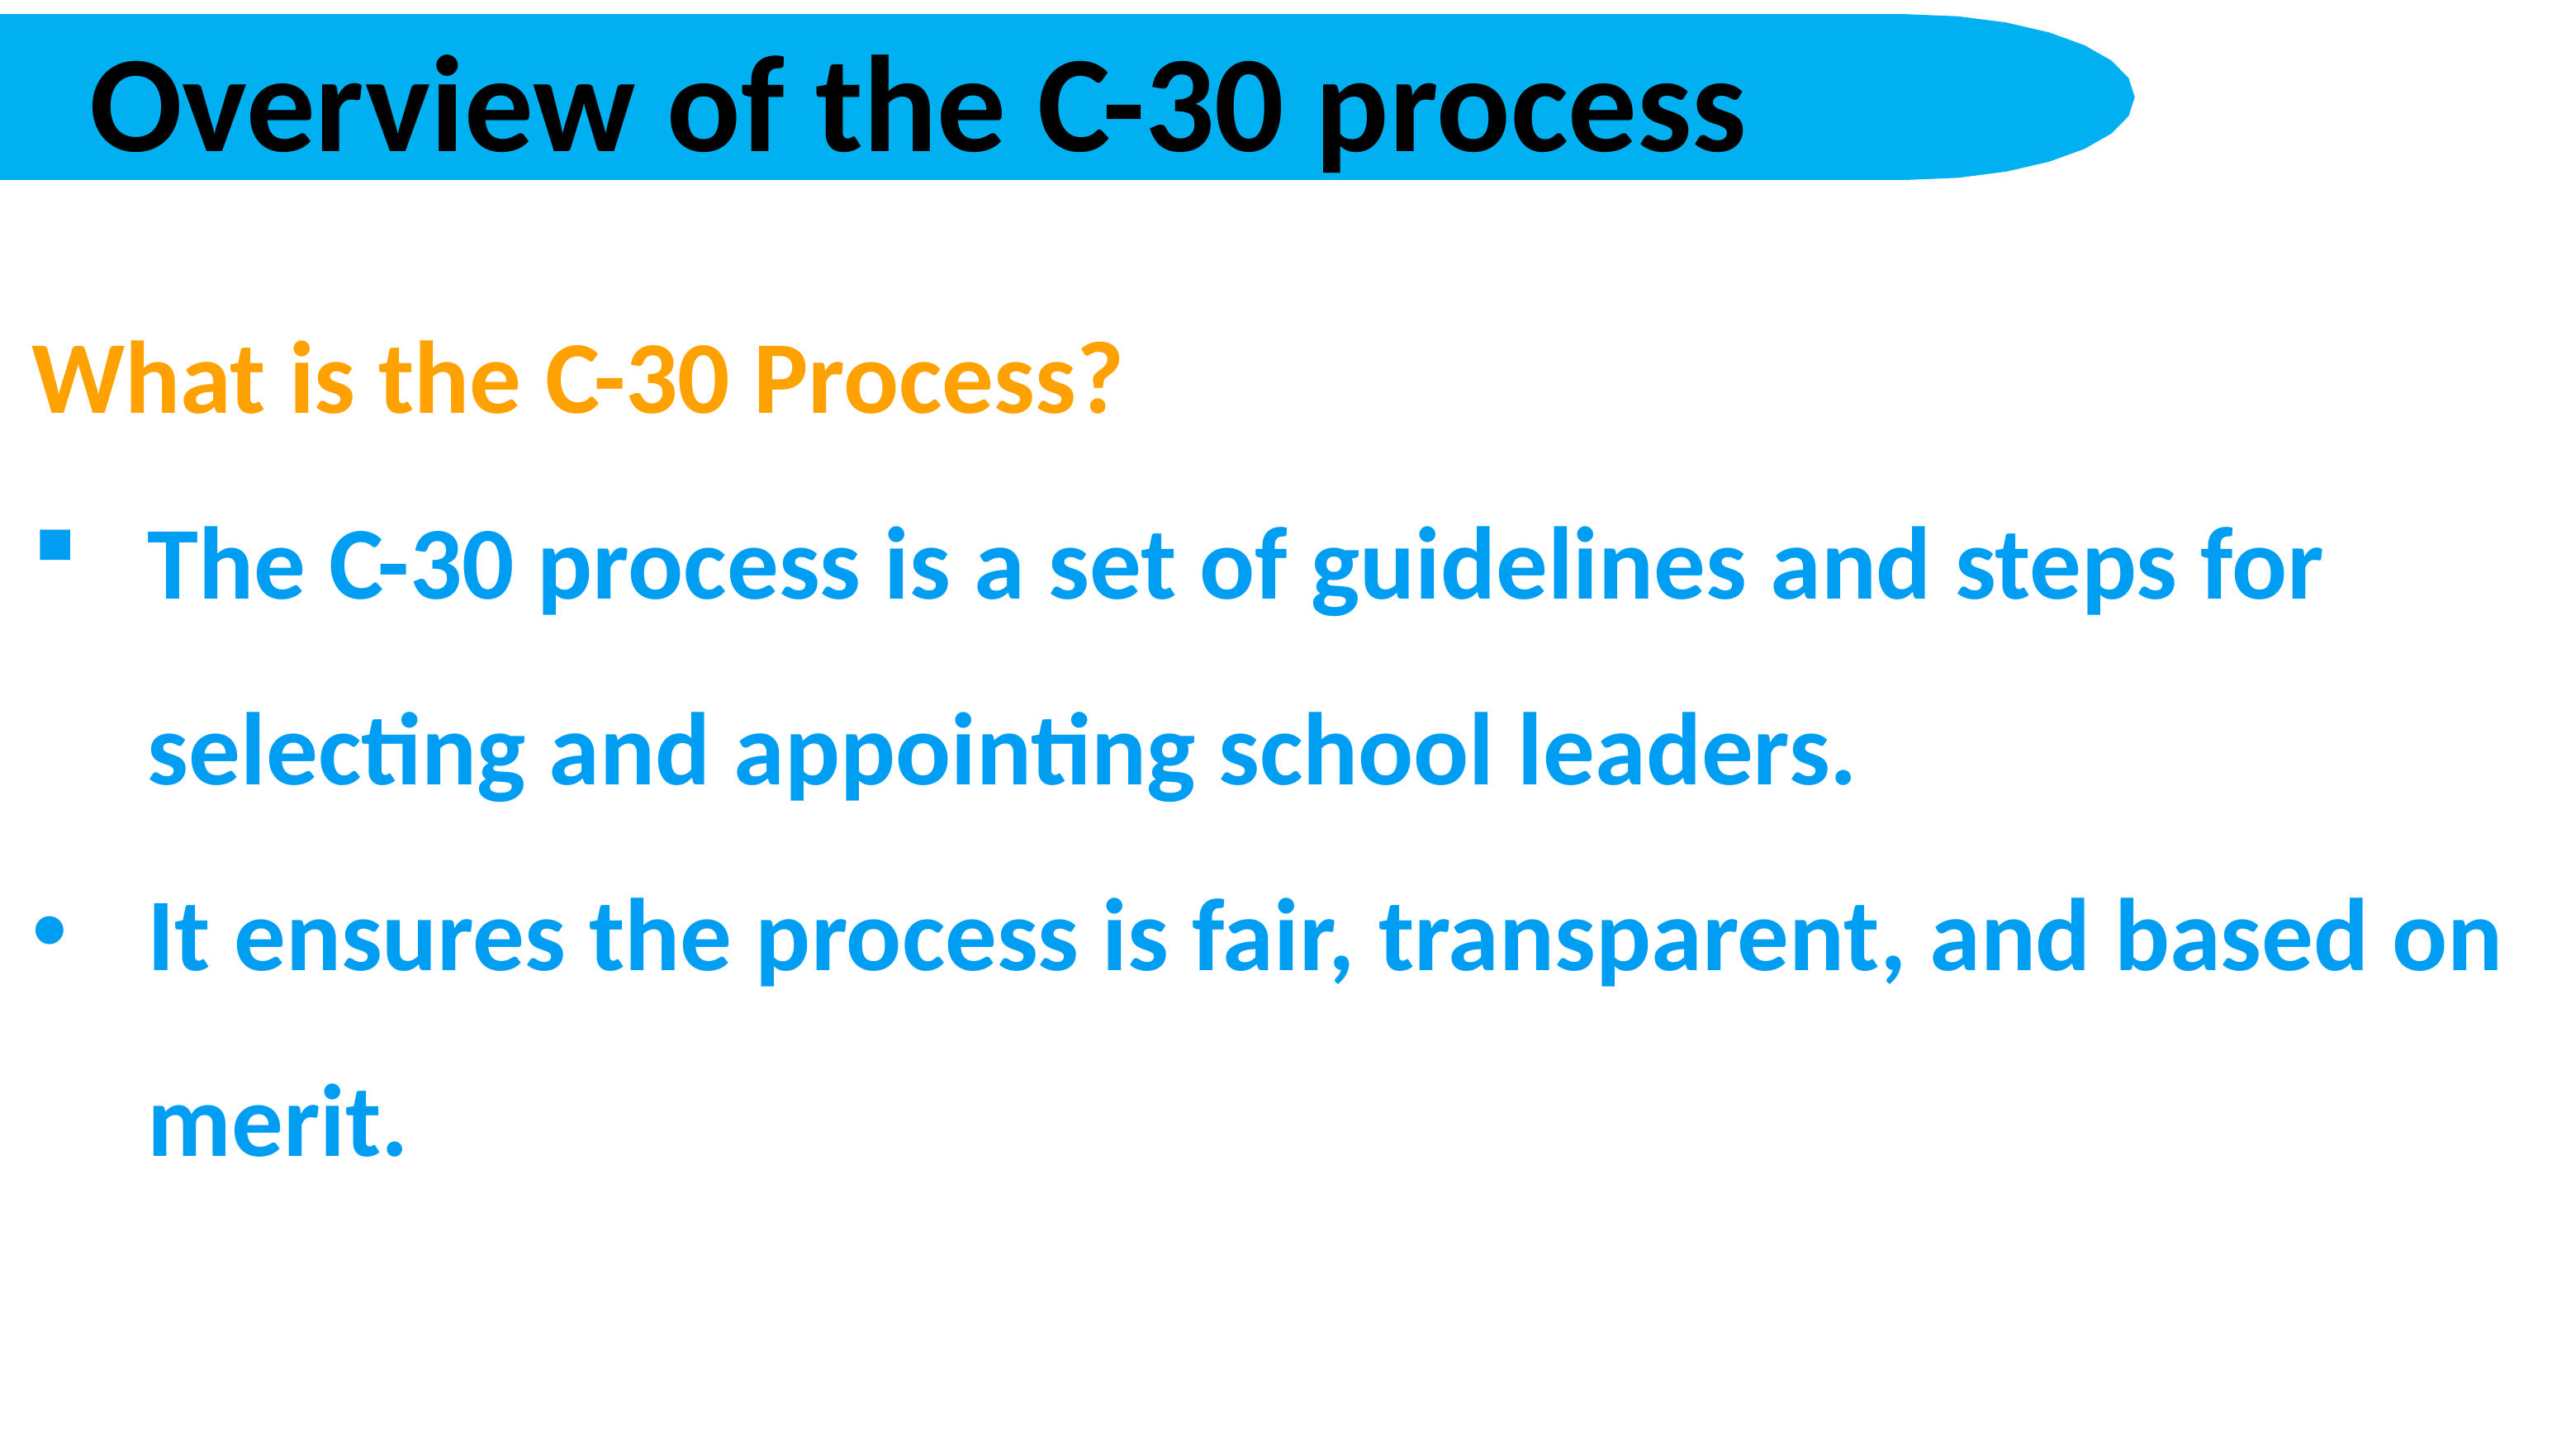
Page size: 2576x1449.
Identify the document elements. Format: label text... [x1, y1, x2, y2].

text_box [0, 14, 2136, 181]
text_box What is the C-30 Process? The C-30 process is a set of guidelines and steps for selecting and appointing school leaders. It ensures the process is fair, transparent, and based on merit. [19, 180, 2555, 1183]
